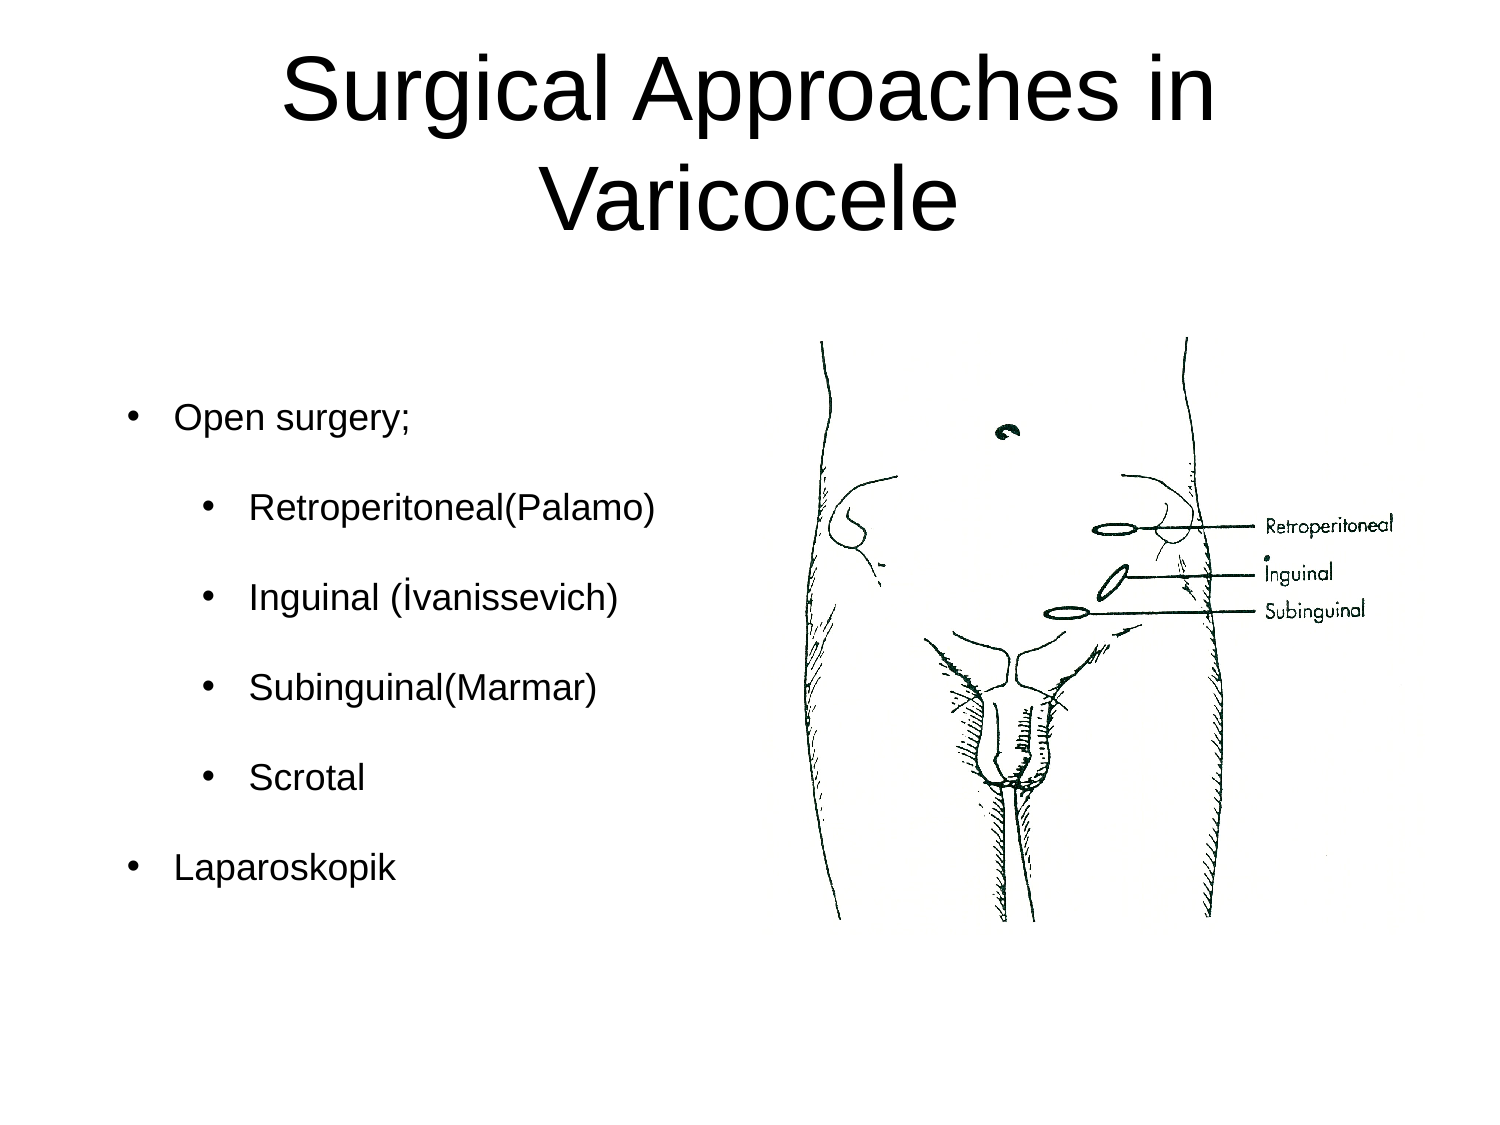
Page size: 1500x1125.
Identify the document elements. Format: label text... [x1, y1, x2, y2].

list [762, 331, 1426, 936]
text_box Open surgery; Retroperitoneal(Palamo) Inguinal (İvanissevich) Subinguinal(Marmar) Scrotal Laparoskopik [112, 385, 727, 895]
title Surgical Approaches in Varicocele [74, 44, 1426, 233]
